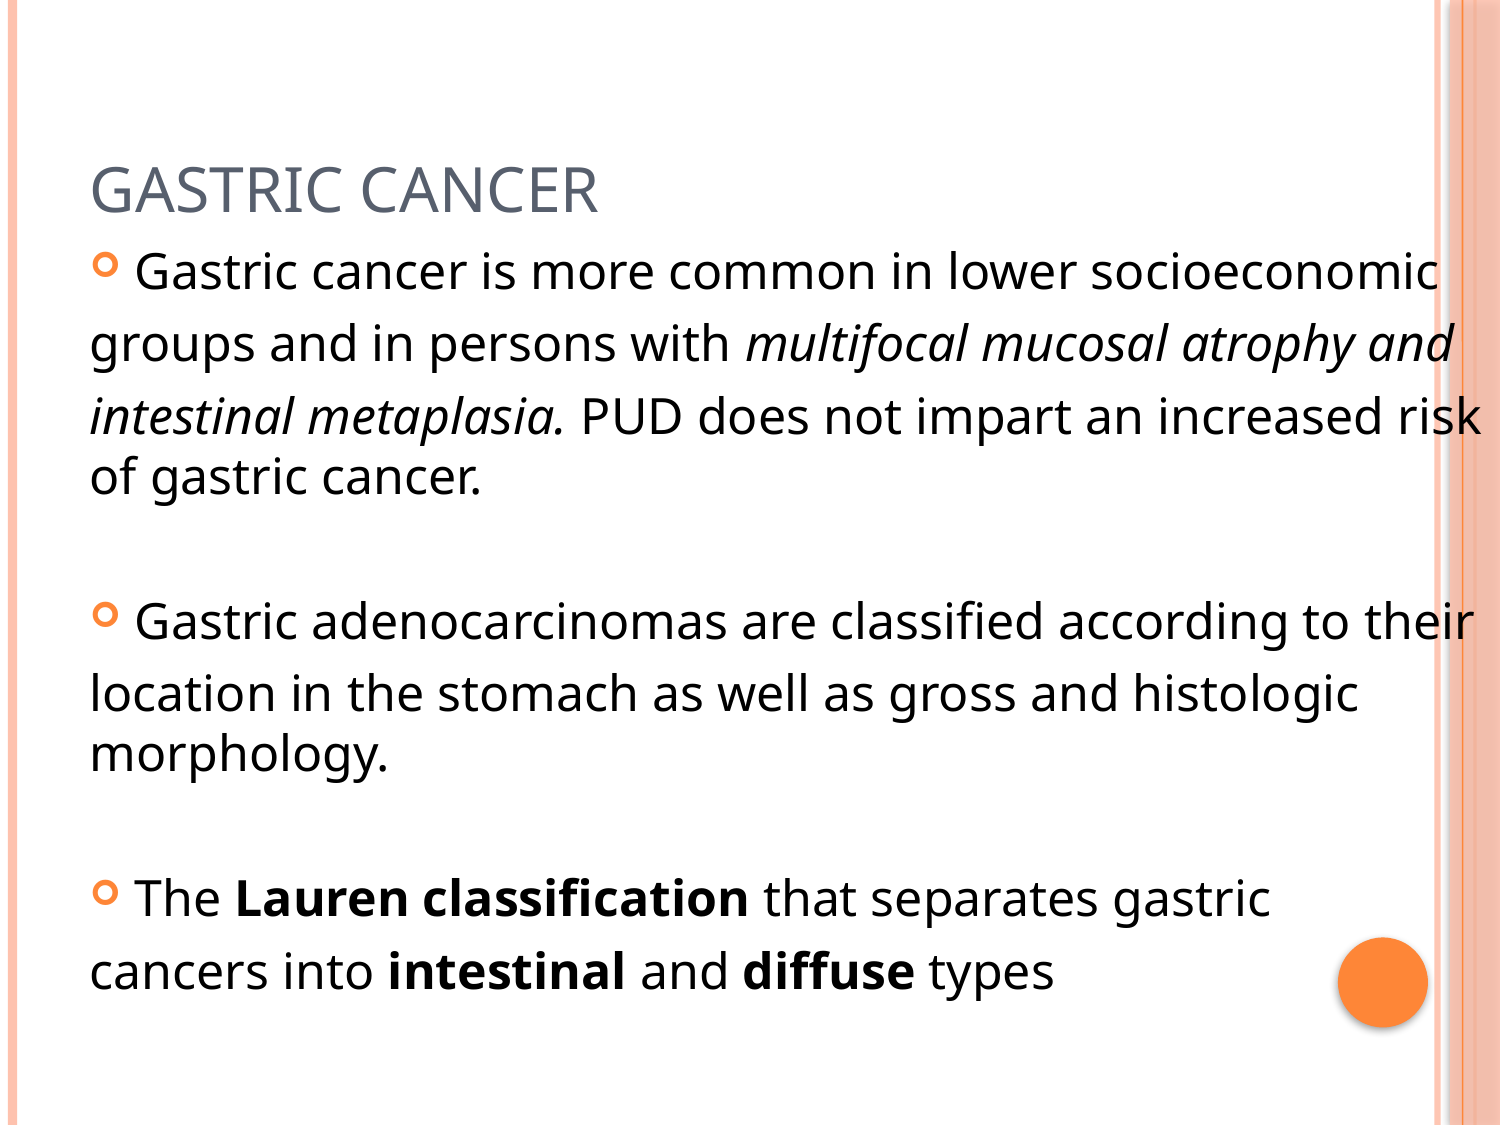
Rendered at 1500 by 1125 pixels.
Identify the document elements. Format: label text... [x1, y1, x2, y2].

title Gastric cancer [75, 45, 1300, 231]
list Gastric cancer is more common in lower socioeconomic groups and in persons with multifocal mucosal atrophy and intestinal metaplasia. PUD does not impart an increased risk of gastric cancer. Gastric adenocarcinomas are classified according to their location in the stomach as well as gross and histologic morphology. The Lauren classification that separates gastric cancers into intestinal and diffuse types [75, 231, 1500, 1125]
